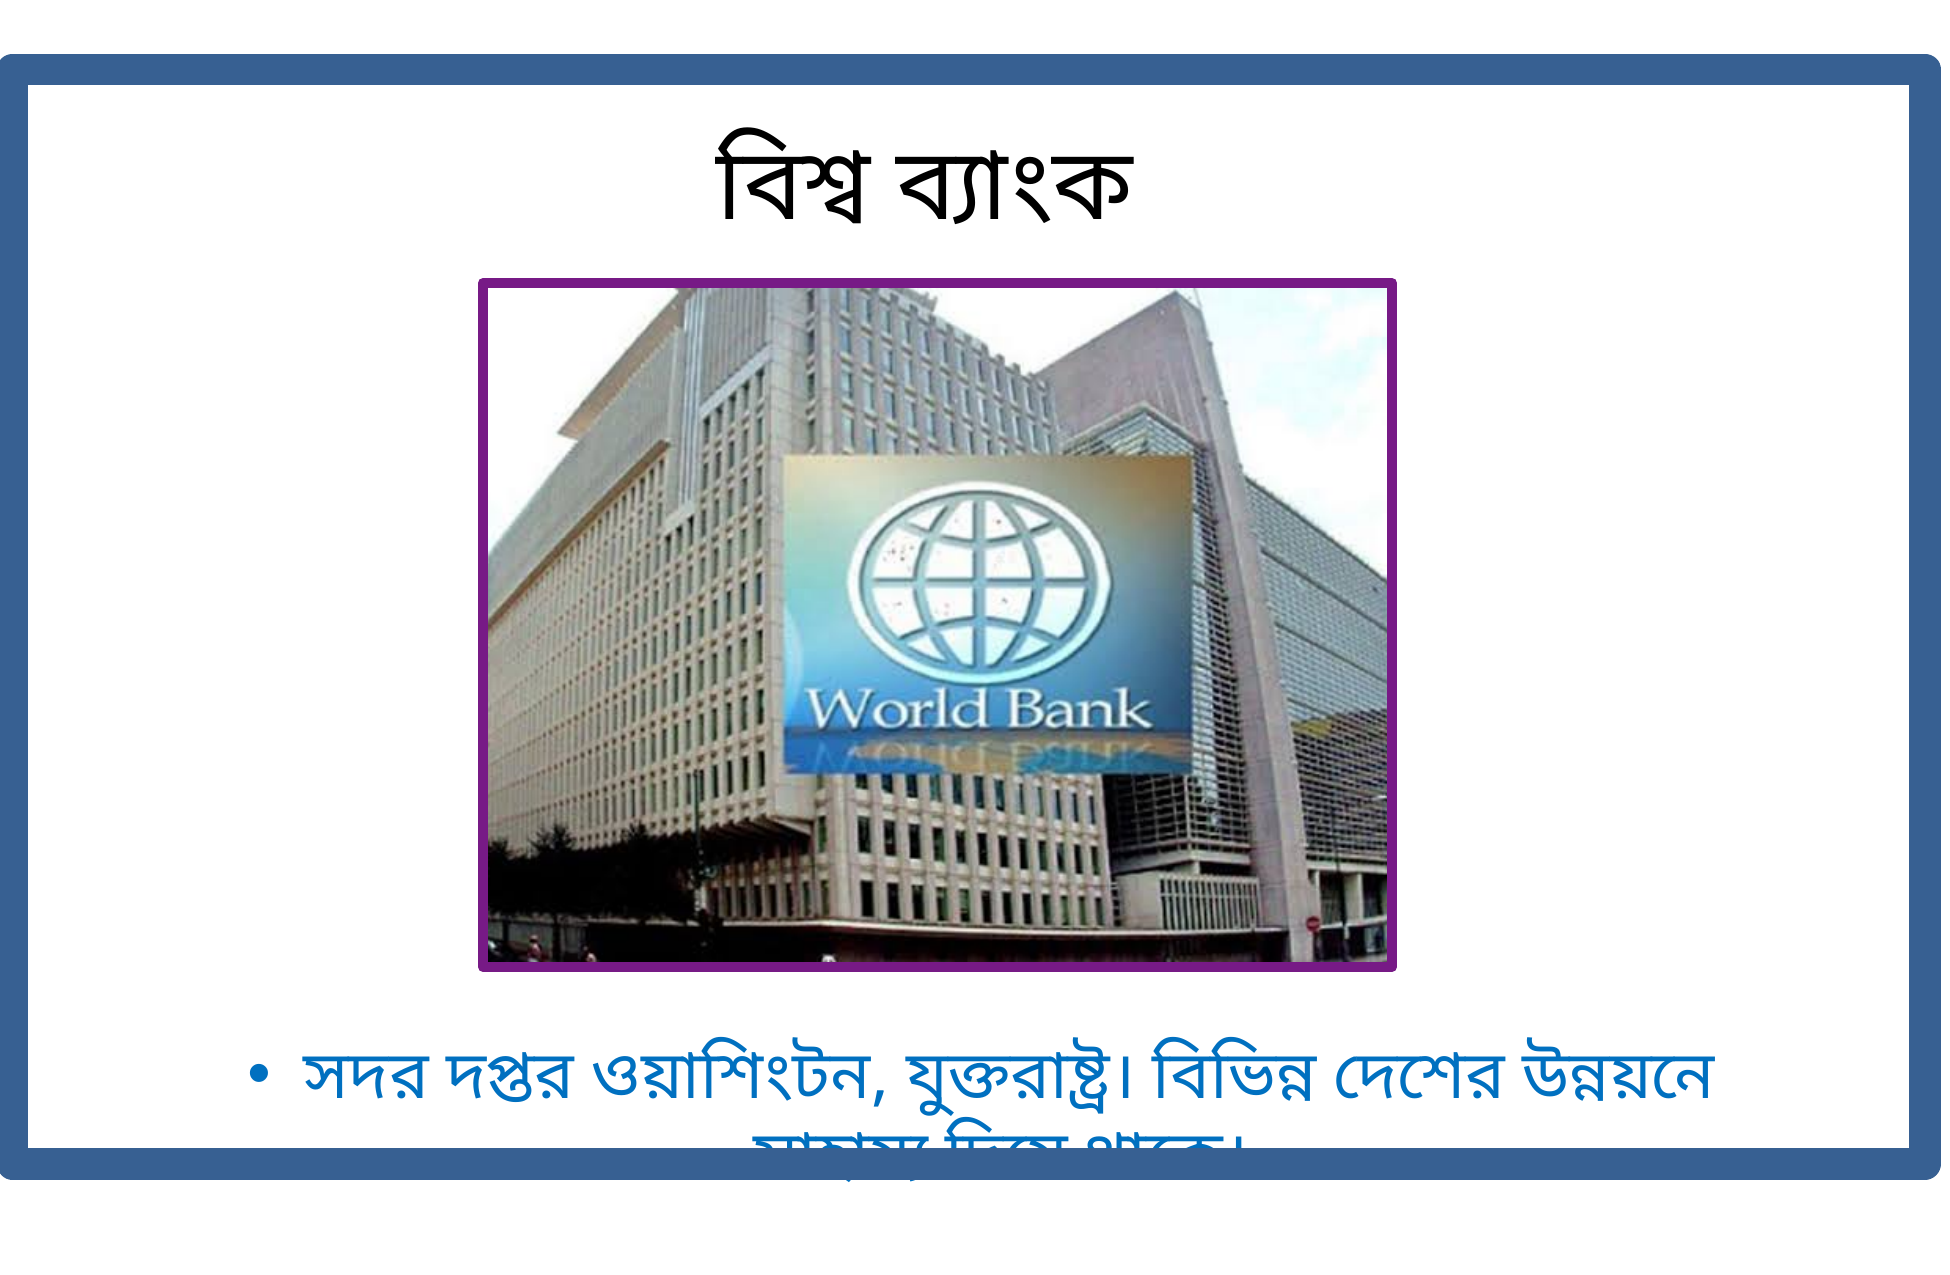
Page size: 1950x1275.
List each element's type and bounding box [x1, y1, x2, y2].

text_box [12, 69, 1925, 1164]
picture [487, 287, 1388, 963]
